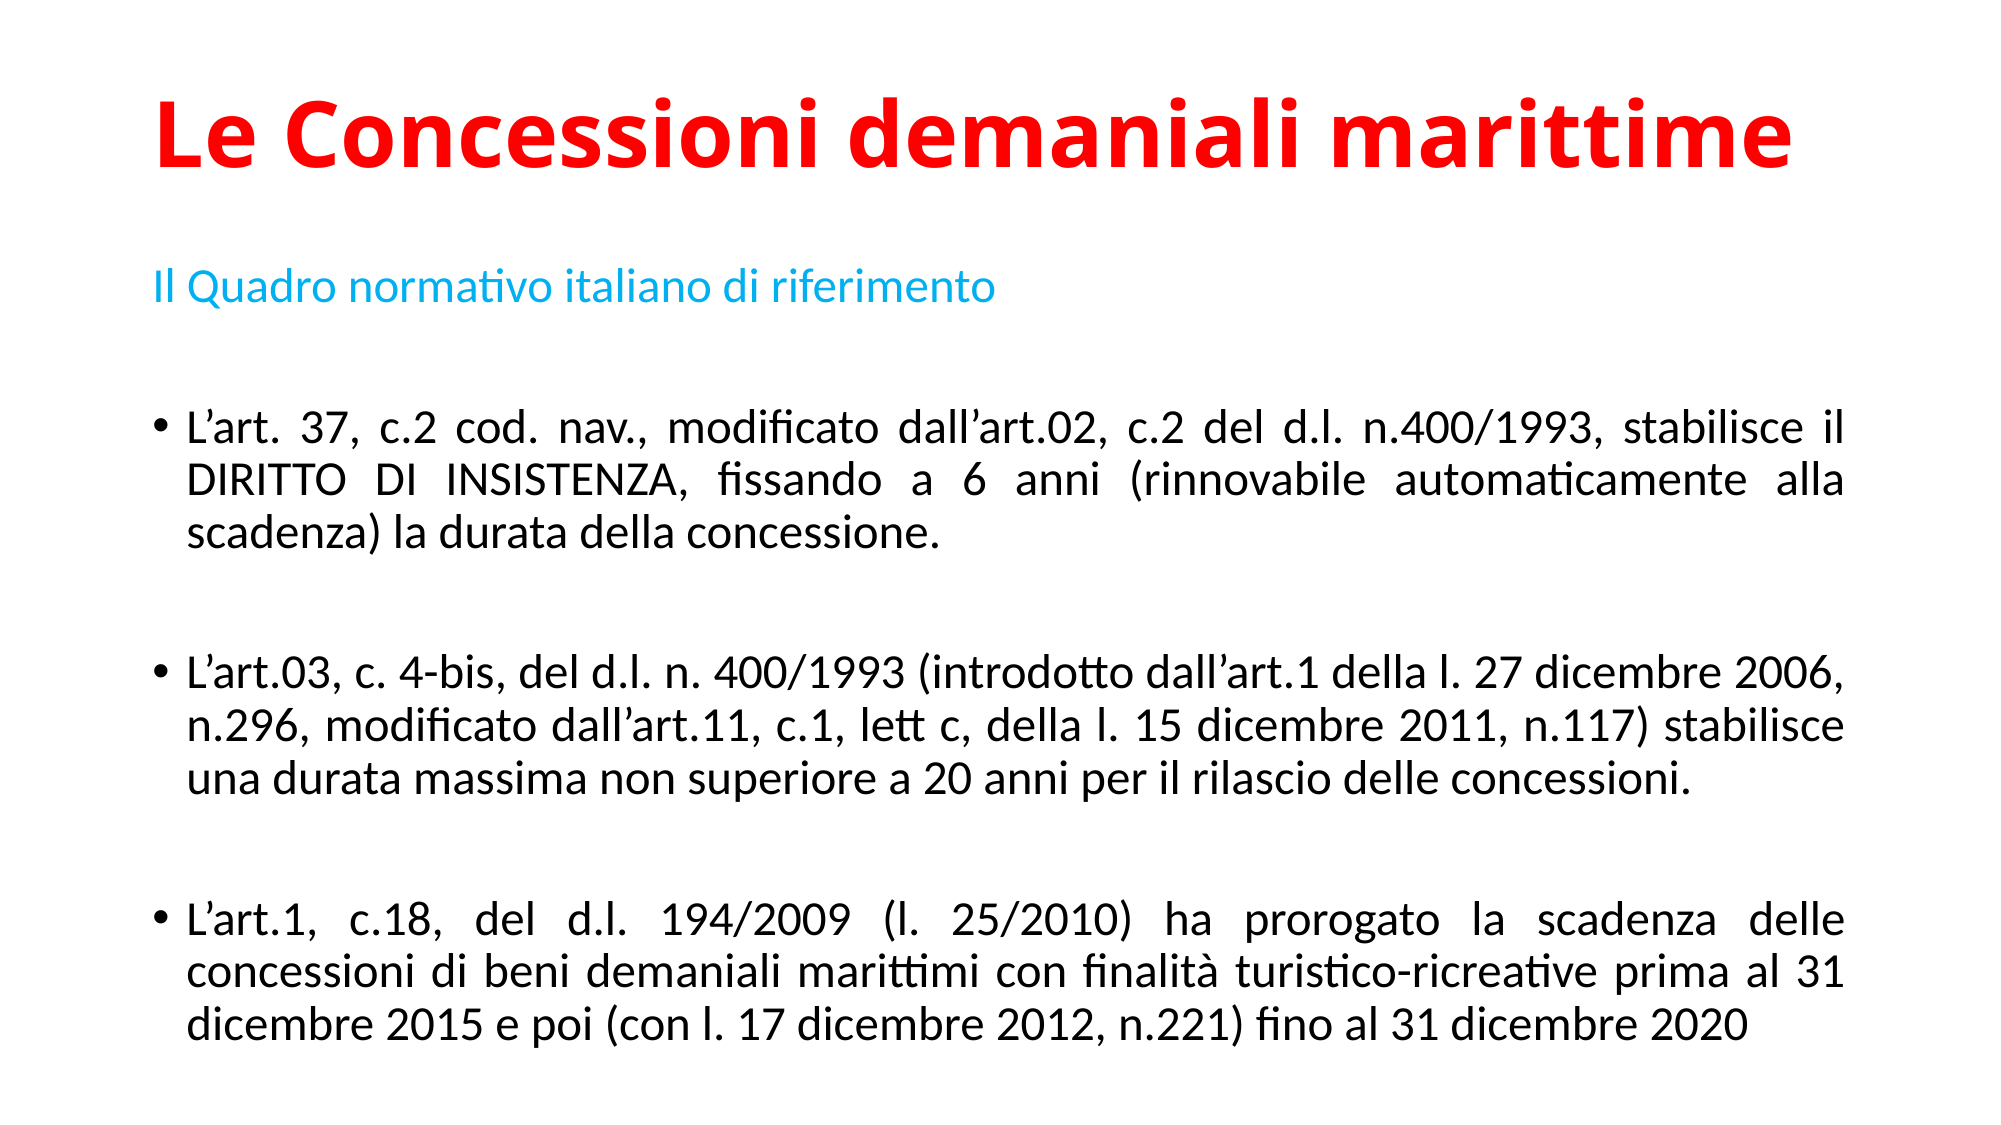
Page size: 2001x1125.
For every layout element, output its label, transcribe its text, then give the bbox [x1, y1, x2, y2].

title Le Concessioni demaniali marittime [137, 59, 1863, 215]
list Il Quadro normativo italiano di riferimento L’art. 37, c.2 cod. nav., modificato dall’art.02, c.2 del d.l. n.400/1993, stabilisce il DIRITTO DI INSISTENZA, fissando a 6 anni (rinnovabile automaticamente alla scadenza) la durata della concessione. L’art.03, c. 4-bis, del d.l. n. 400/1993 (introdotto dall’art.1 della l. 27 dicembre 2006, n.296, modificato dall’art.11, c.1, lett c, della l. 15 dicembre 2011, n.117) stabilisce una durata massima non superiore a 20 anni per il rilascio delle concessioni. L’art.1, c.18, del d.l. 194/2009 (l. 25/2010) ha prorogato la scadenza delle concessioni di beni demaniali marittimi con finalità turistico-ricreative prima al 31 dicembre 2015 e poi (con l. 17 dicembre 2012, n.221) fino al 31 dicembre 2020 [137, 252, 1863, 1106]
